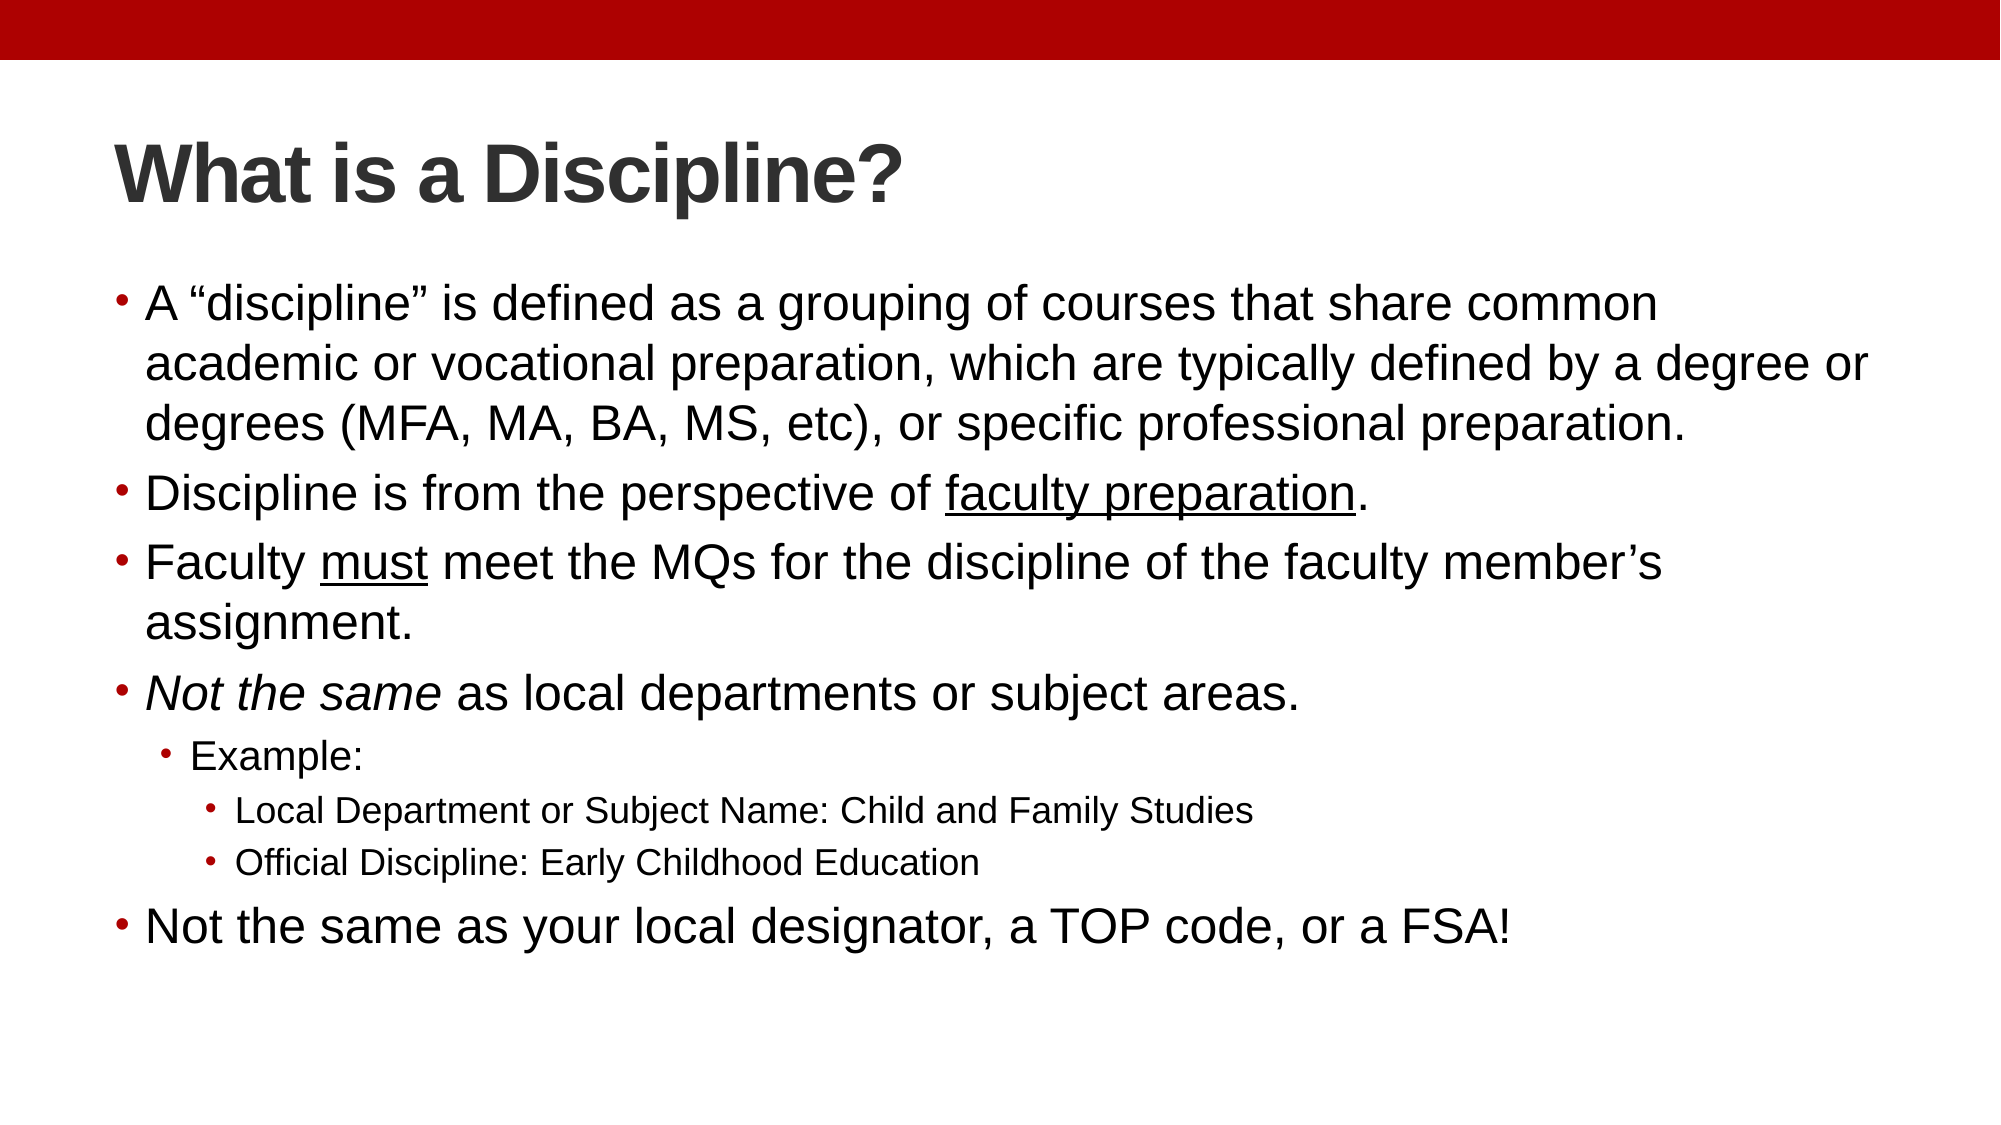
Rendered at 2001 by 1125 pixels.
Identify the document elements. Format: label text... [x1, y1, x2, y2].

title What is a Discipline? [99, 87, 1900, 250]
list A “discipline” is defined as a grouping of courses that share common academic or vocational preparation, which are typically defined by a degree or degrees (MFA, MA, BA, MS, etc), or specific professional preparation. Discipline is from the perspective of faculty preparation. Faculty must meet the MQs for the discipline of the faculty member’s assignment. Not the same as local departments or subject areas. Example: Local Department or Subject Name: Child and Family Studies Official Discipline: Early Childhood Education Not the same as your local designator, a TOP code, or a FSA! [99, 262, 1900, 1063]
